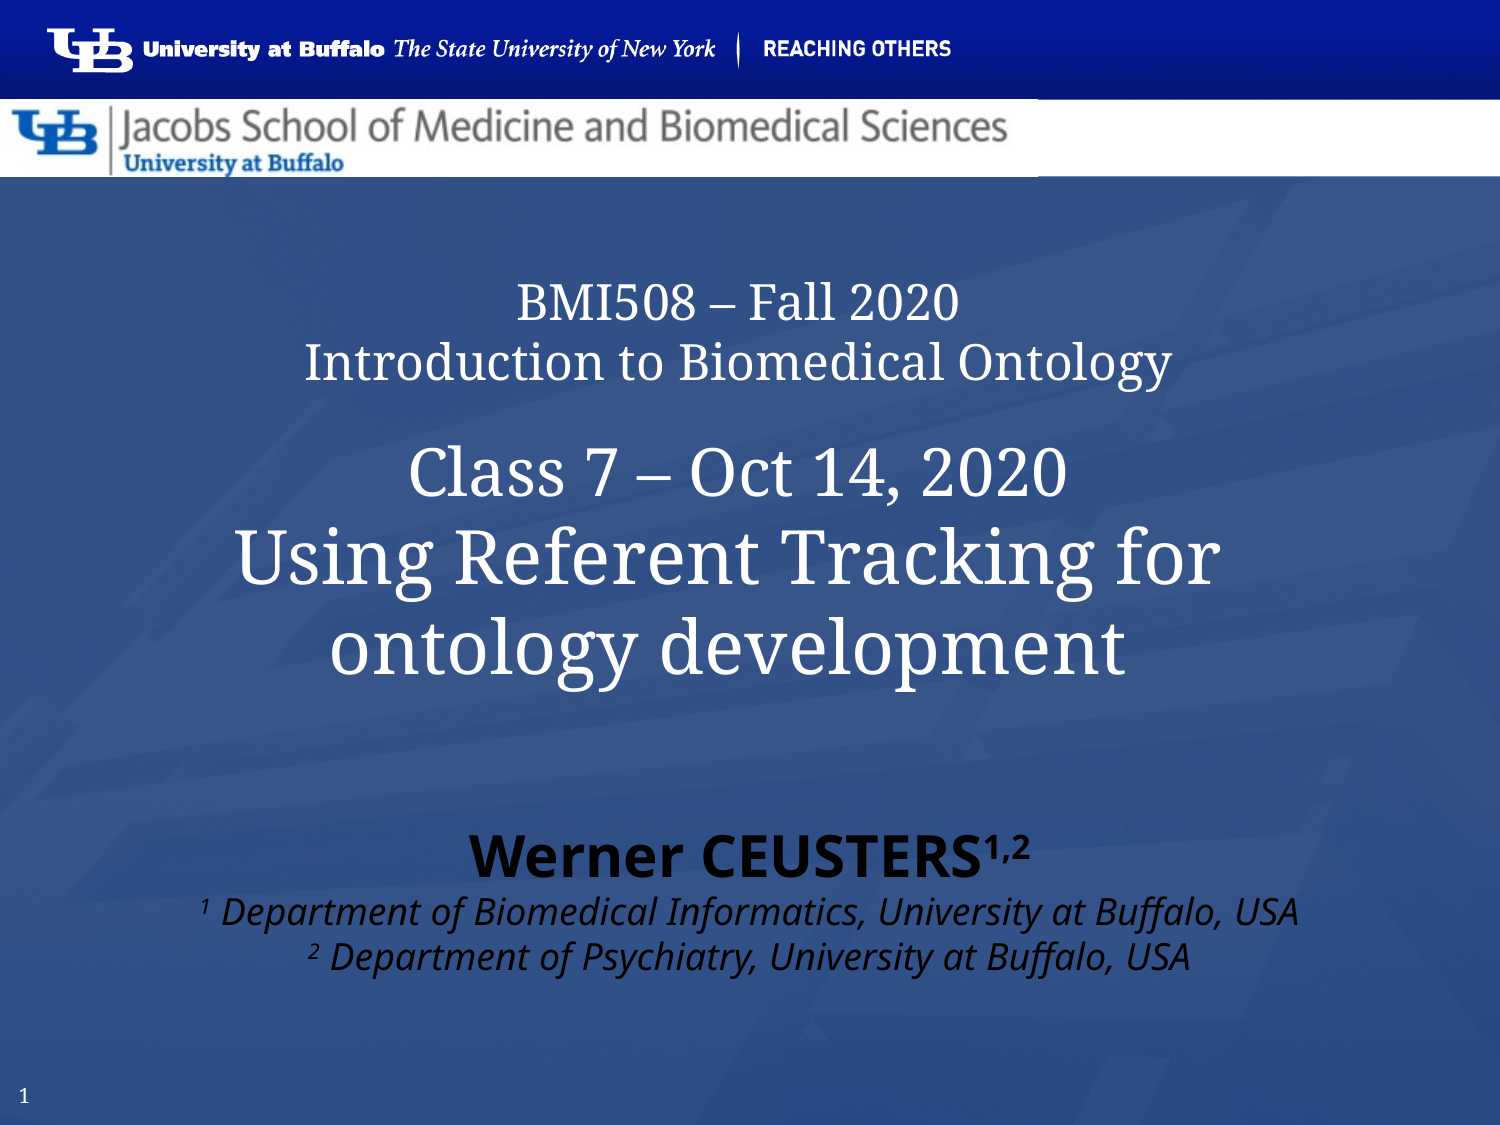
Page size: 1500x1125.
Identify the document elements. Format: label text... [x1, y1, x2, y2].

title BMI508 – Fall 2020 Introduction to Biomedical Ontology Class 7 – Oct 14, 2020 Using Referent Tracking for ontology development [0, 262, 1476, 438]
subtitle Werner CEUSTERS1,2 1 Department of Biomedical Informatics, University at Buffalo, USA 2 Department of Psychiatry, University at Buffalo, USA [0, 825, 1500, 1088]
picture [0, 0, 1500, 99]
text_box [0, 99, 1500, 177]
